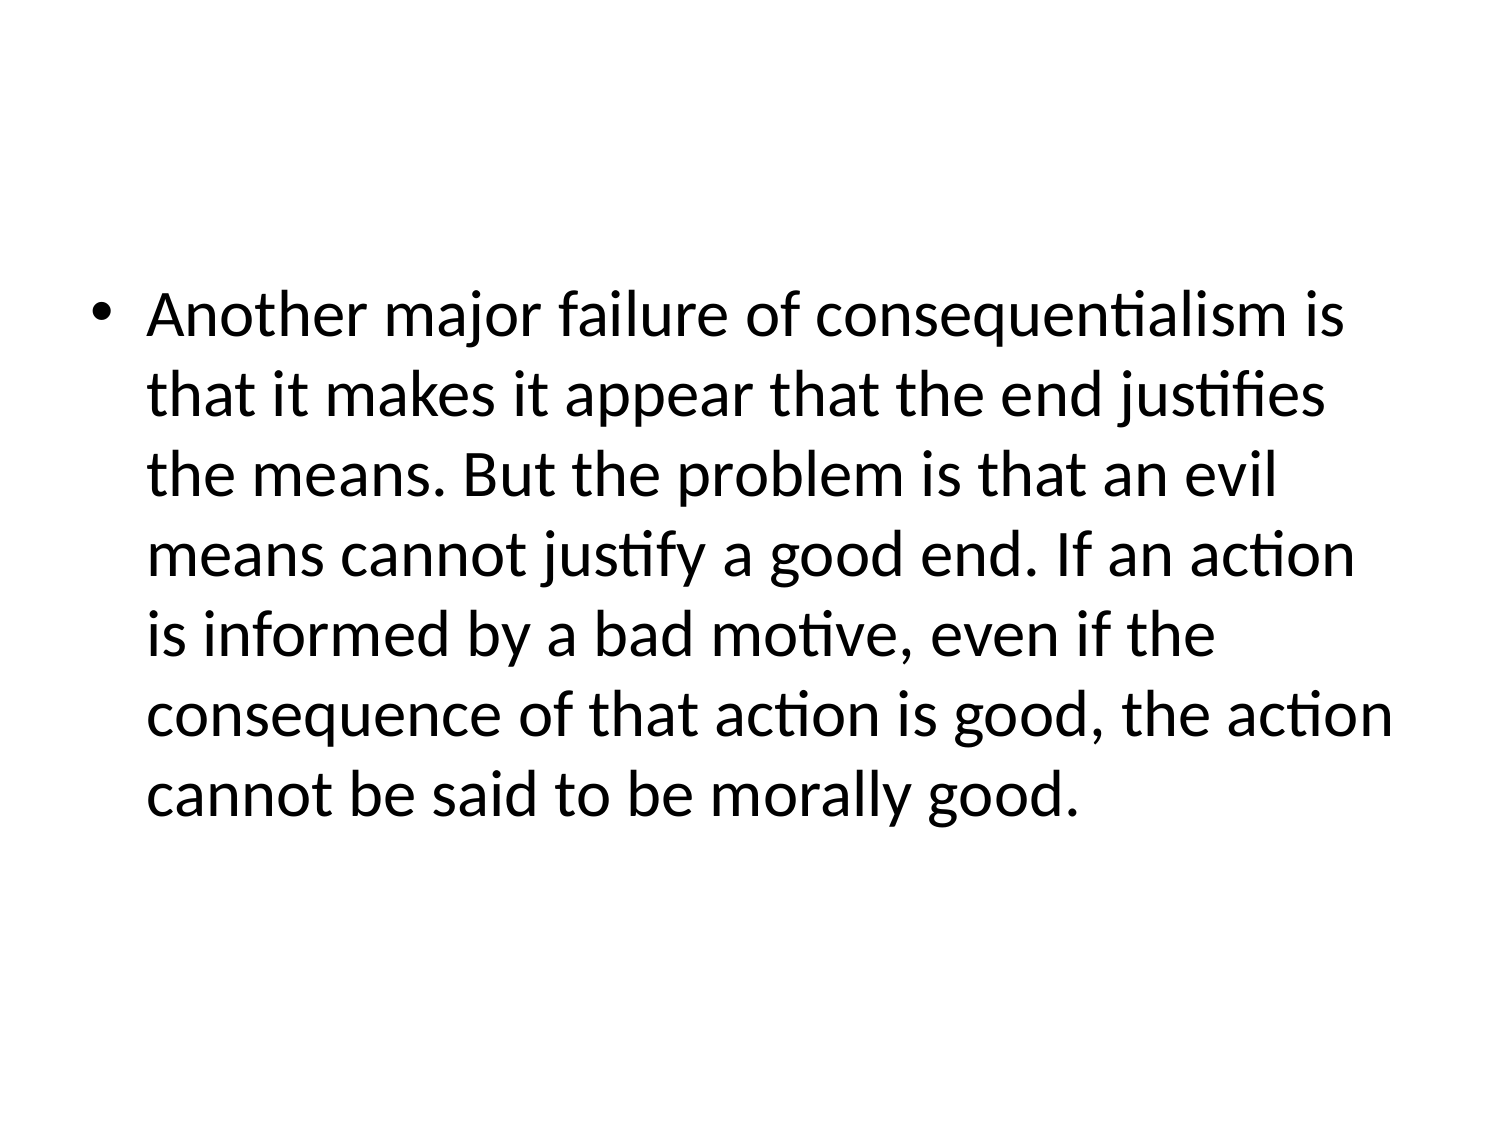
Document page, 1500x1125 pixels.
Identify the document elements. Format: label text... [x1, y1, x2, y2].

list Another major failure of consequentialism is that it makes it appear that the end justifies the means. But the problem is that an evil means cannot justify a good end. If an action is informed by a bad motive, even if the consequence of that action is good, the action cannot be said to be morally good. [75, 262, 1425, 1005]
